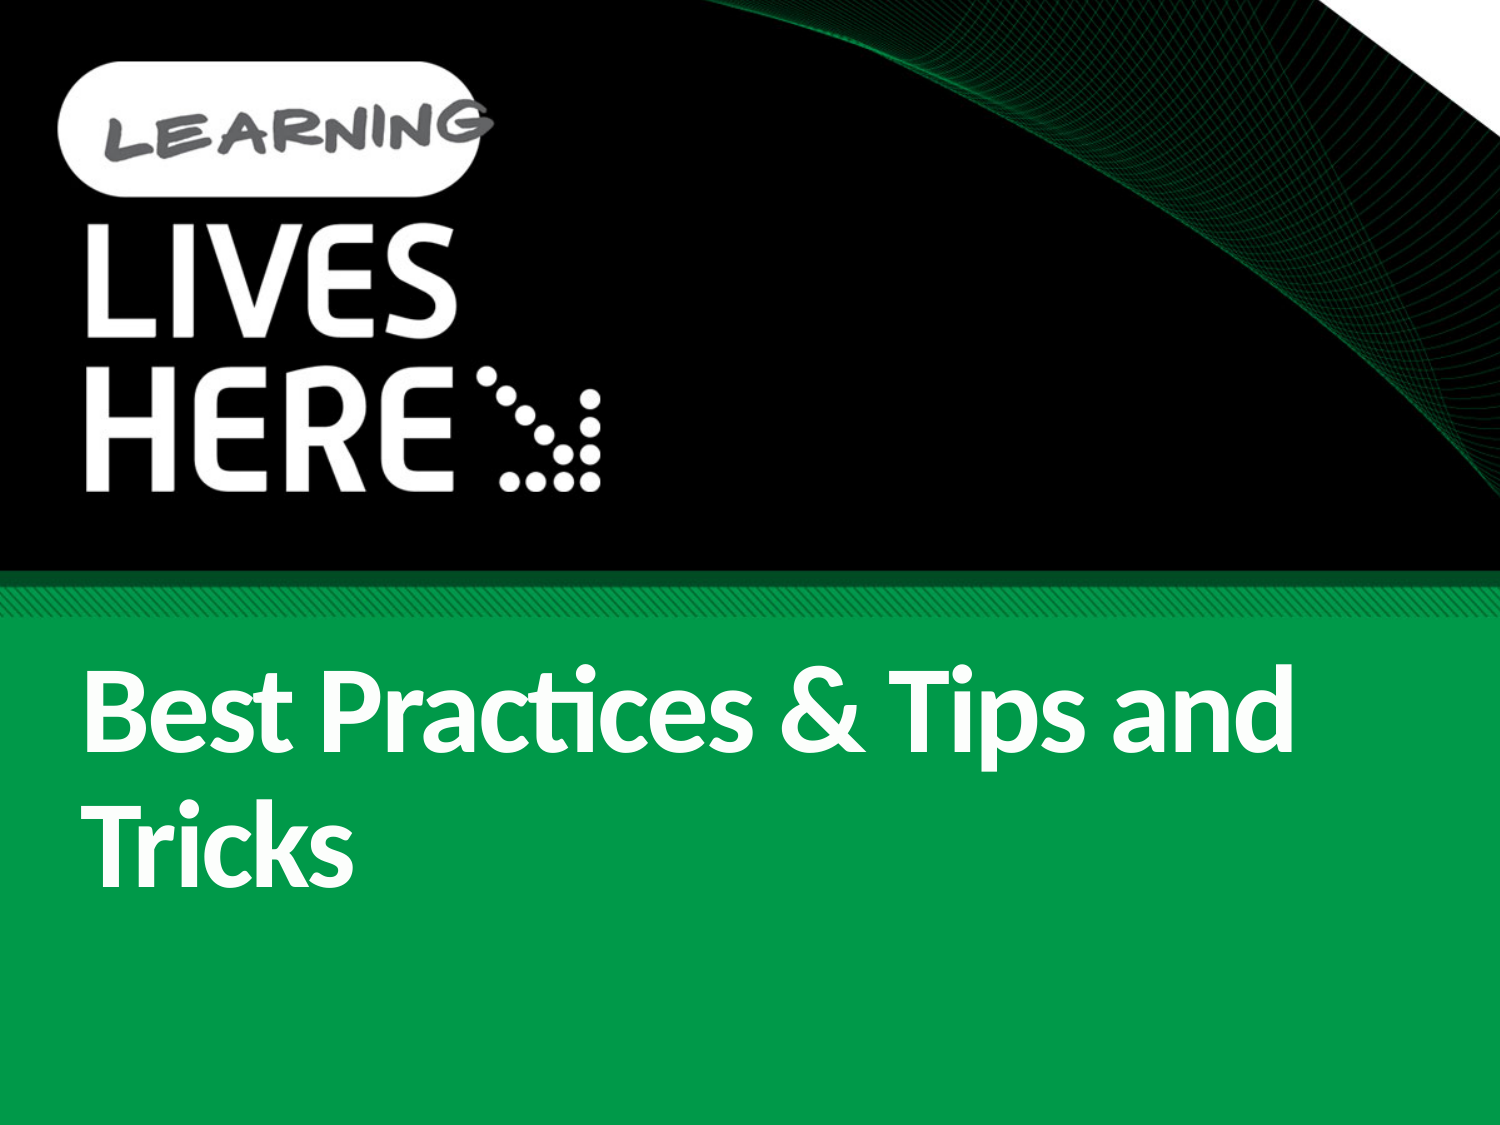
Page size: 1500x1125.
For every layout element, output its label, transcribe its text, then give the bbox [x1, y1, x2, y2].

title Best Practices & Tips and Tricks [80, 644, 1380, 864]
picture [0, 0, 1500, 1125]
